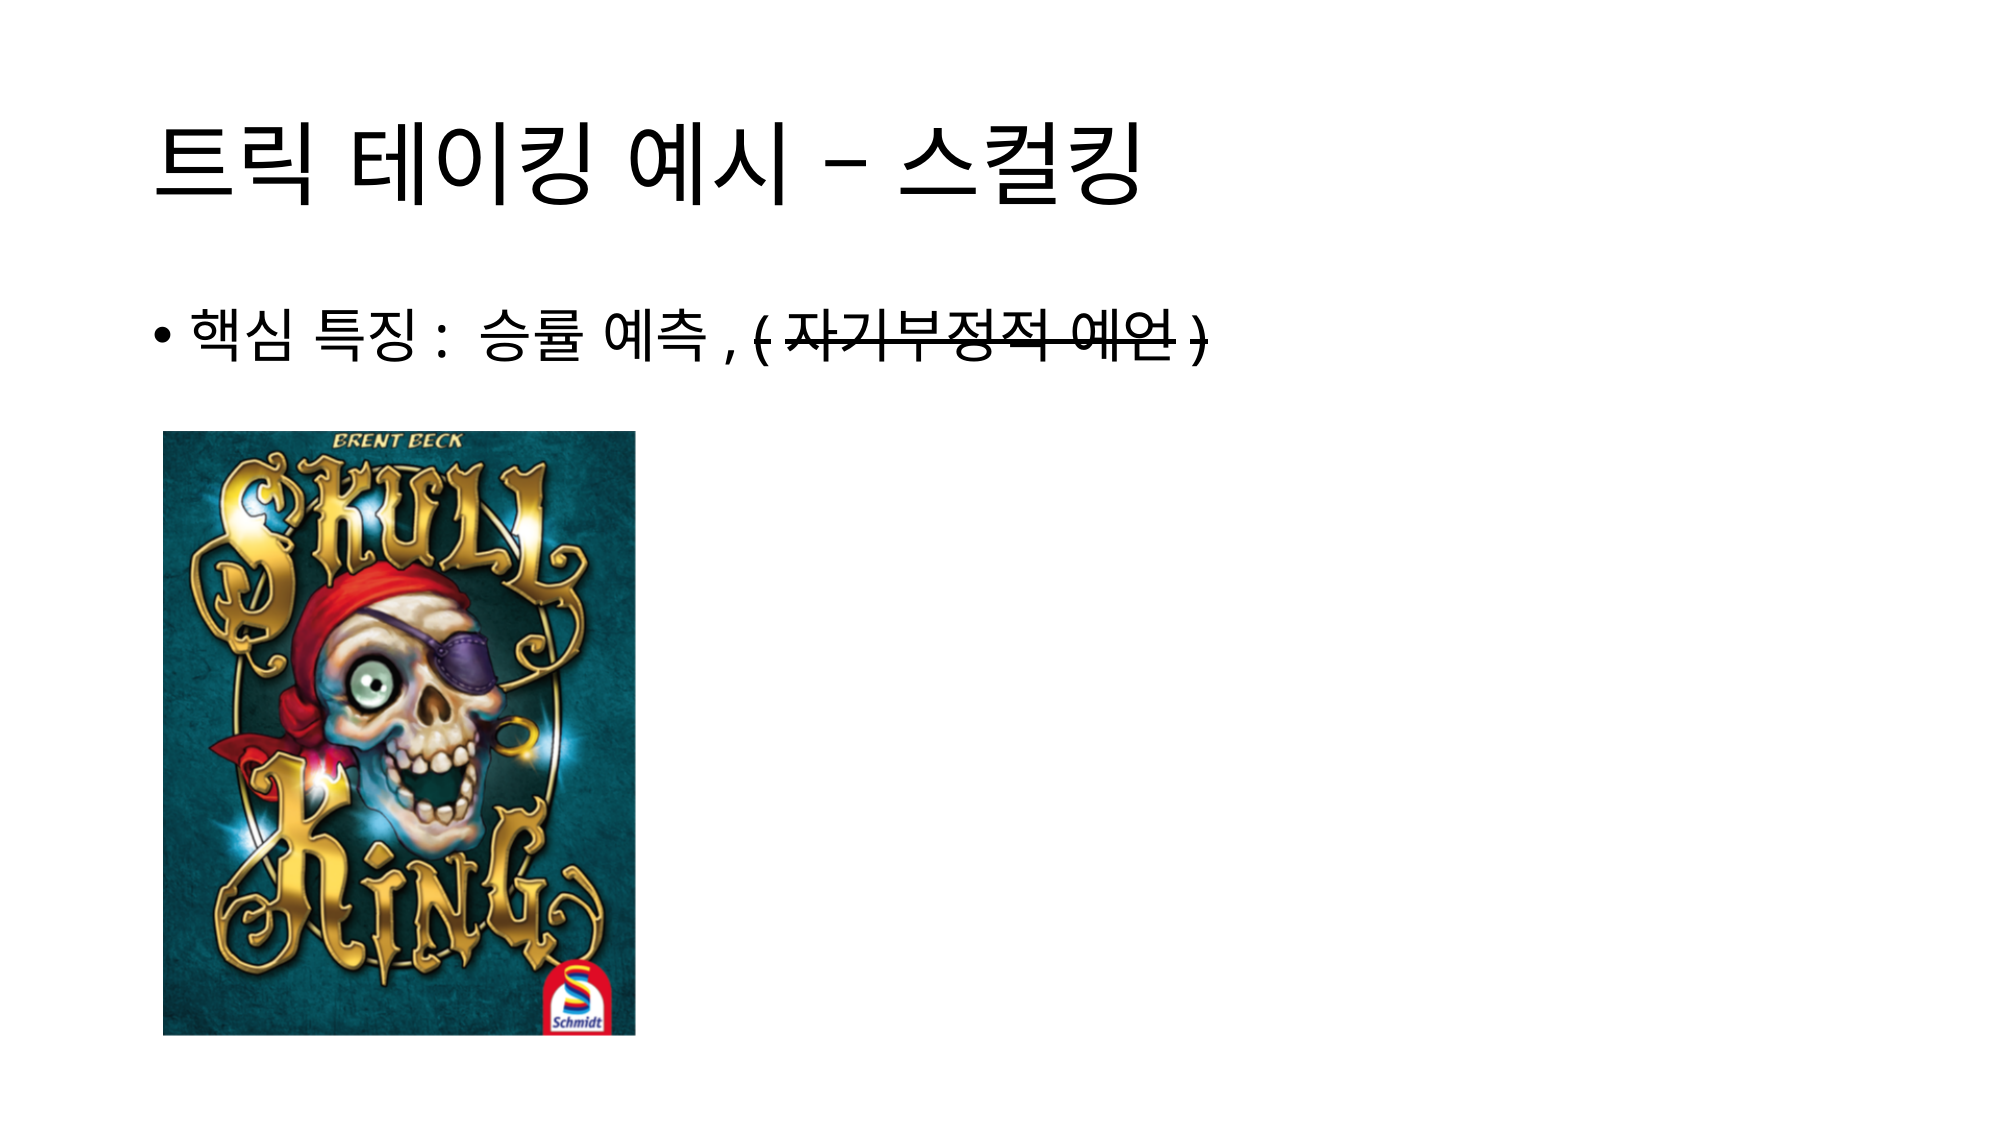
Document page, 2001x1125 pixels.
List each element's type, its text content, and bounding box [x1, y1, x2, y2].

list 핵심 특징: 승률 예측, (자기부정적 예언) [137, 299, 1863, 1014]
picture [163, 431, 637, 1036]
title 트릭 테이킹 예시 – 스컬킹 [137, 59, 1863, 278]
